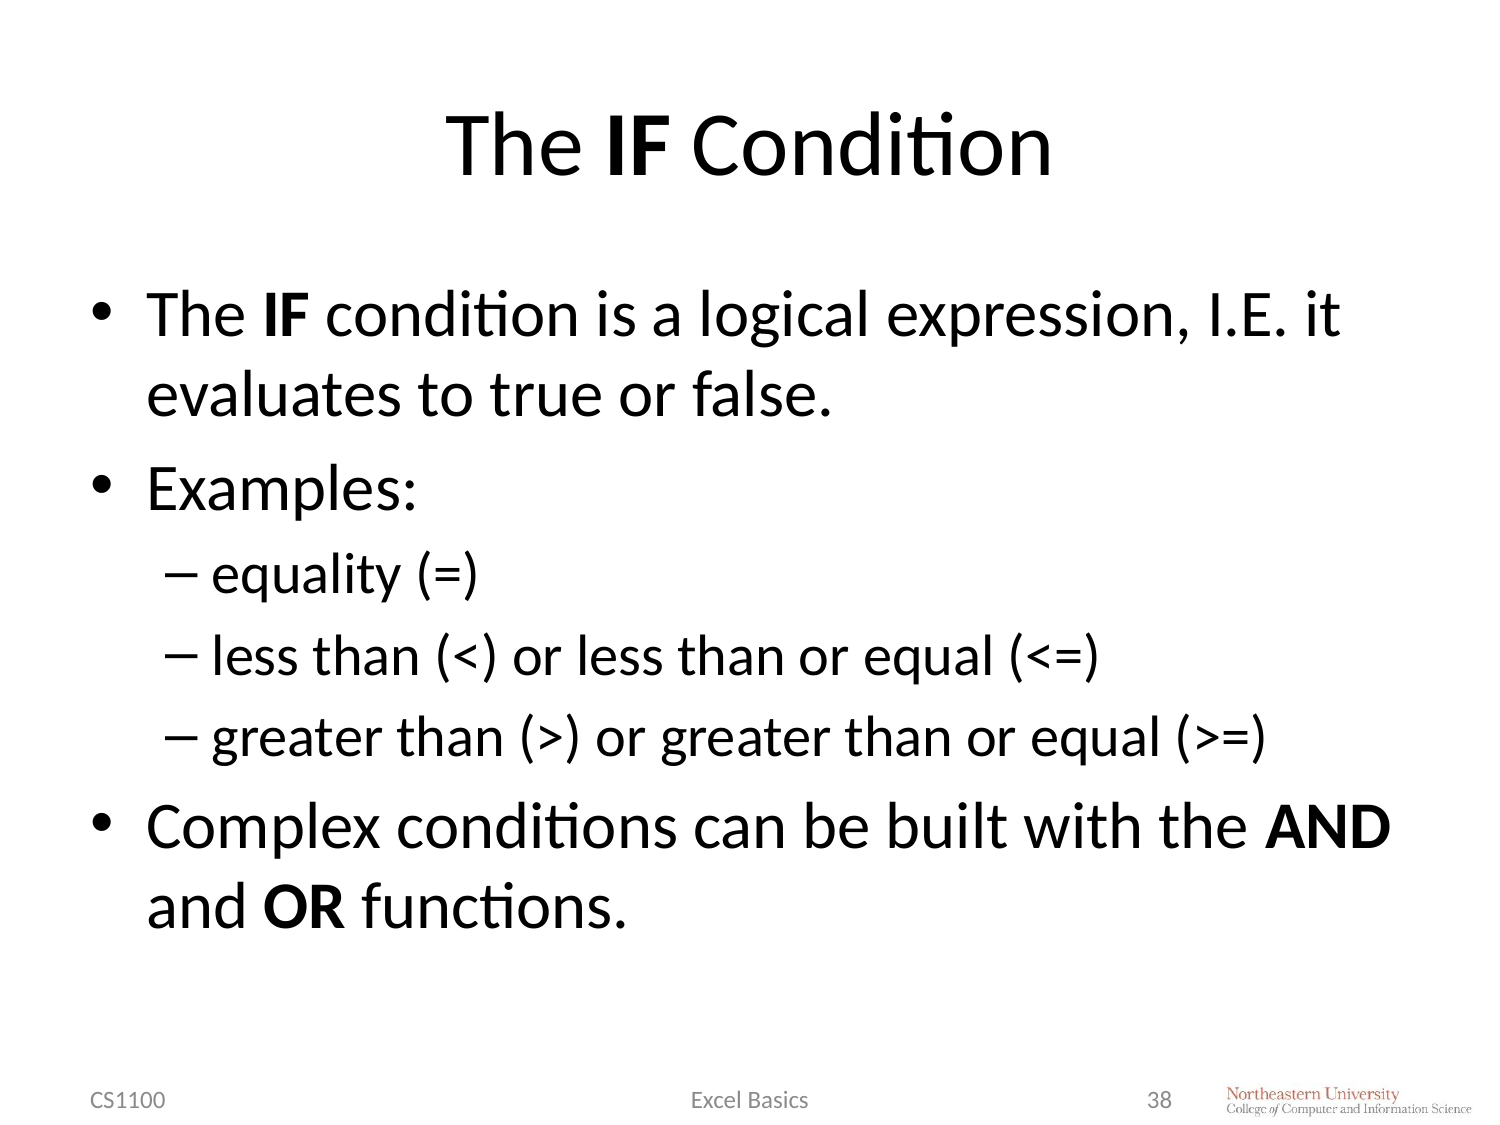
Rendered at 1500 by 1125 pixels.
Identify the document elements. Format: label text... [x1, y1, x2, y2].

title The IF Condition [75, 45, 1425, 233]
slide_number CS1100 [75, 1074, 425, 1122]
picture [1223, 1083, 1474, 1119]
list The IF condition is a logical expression, I.E. it evaluates to true or false. Examples: equality (=) less than (<) or less than or equal (<=) greater than (>) or greater than or equal (>=) Complex conditions can be built with the AND and OR functions. [75, 262, 1425, 1005]
footer Excel Basics [512, 1074, 988, 1122]
slide_number 38 [1074, 1074, 1188, 1122]
